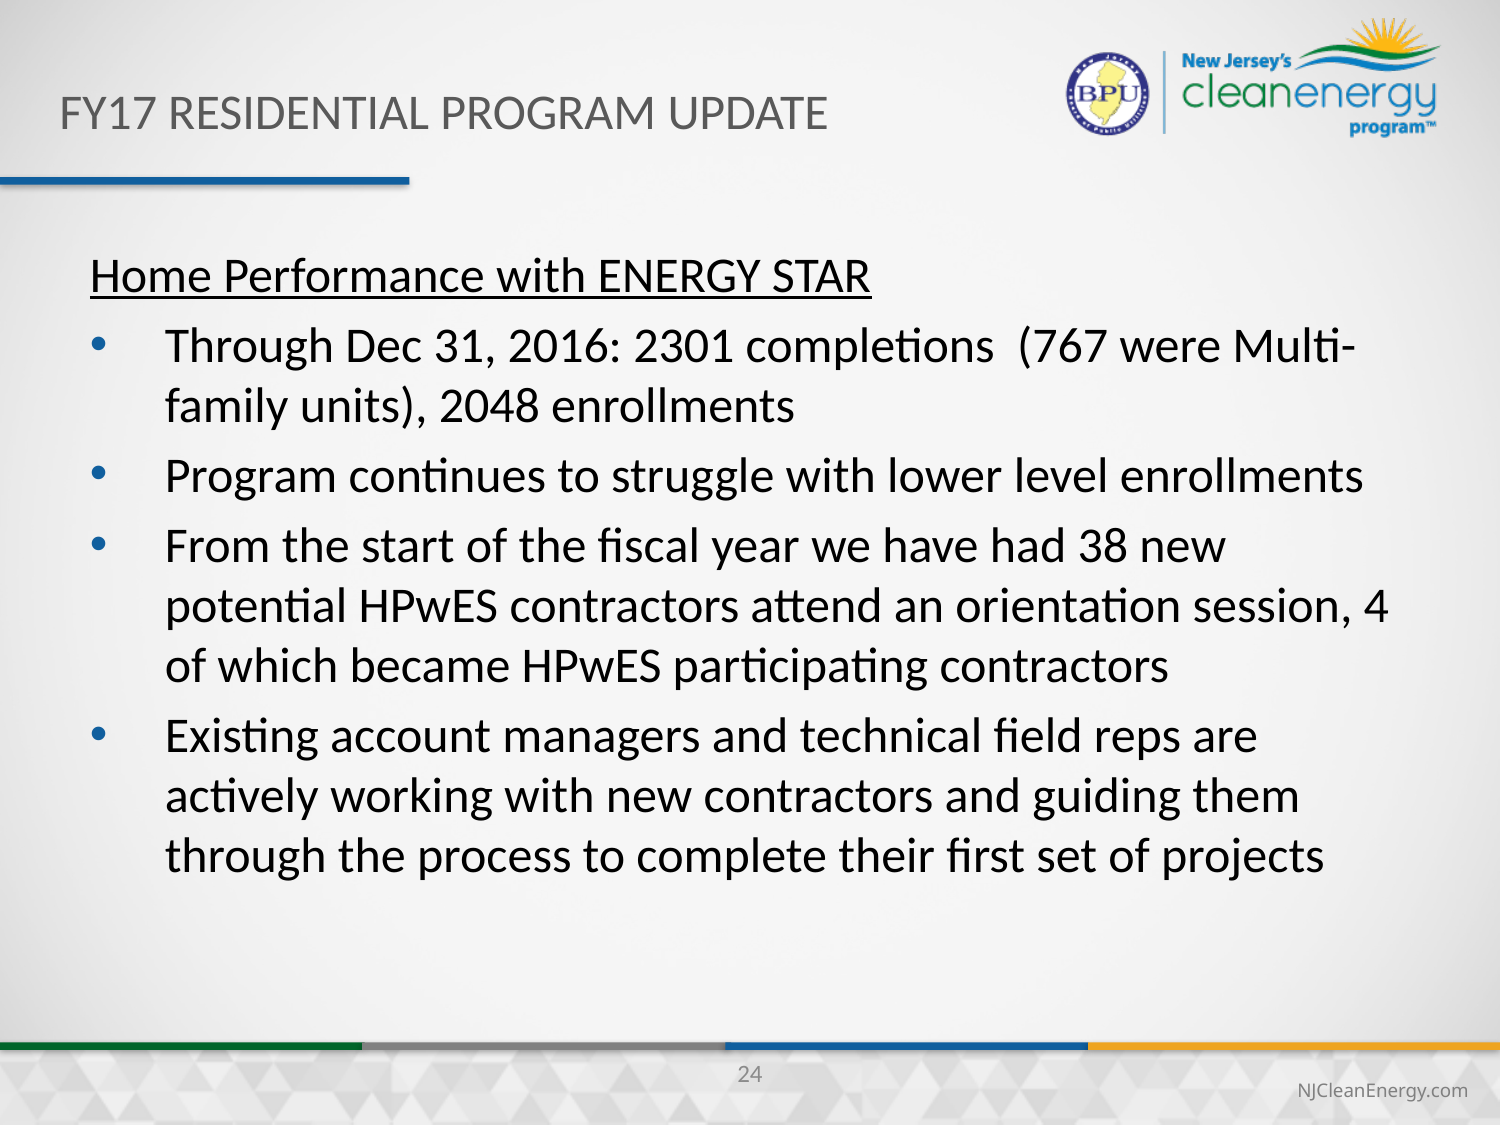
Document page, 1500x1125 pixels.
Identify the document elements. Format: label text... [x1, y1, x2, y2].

picture [0, 1050, 1500, 1125]
text_box FY17 Residential Program Update [44, 72, 1002, 184]
slide_number 24 [581, 1042, 919, 1103]
picture [0, 0, 1500, 1042]
list Home Performance with ENERGY STAR Through Dec 31, 2016: 2301 completions (767 were Multi-family units), 2048 enrollments Program continues to struggle with lower level enrollments From the start of the fiscal year we have had 38 new potential HPwES contractors attend an orientation session, 4 of which became HPwES participating contractors Existing account managers and technical field reps are actively working with new contractors and guiding them through the process to complete their first set of projects [75, 235, 1425, 984]
